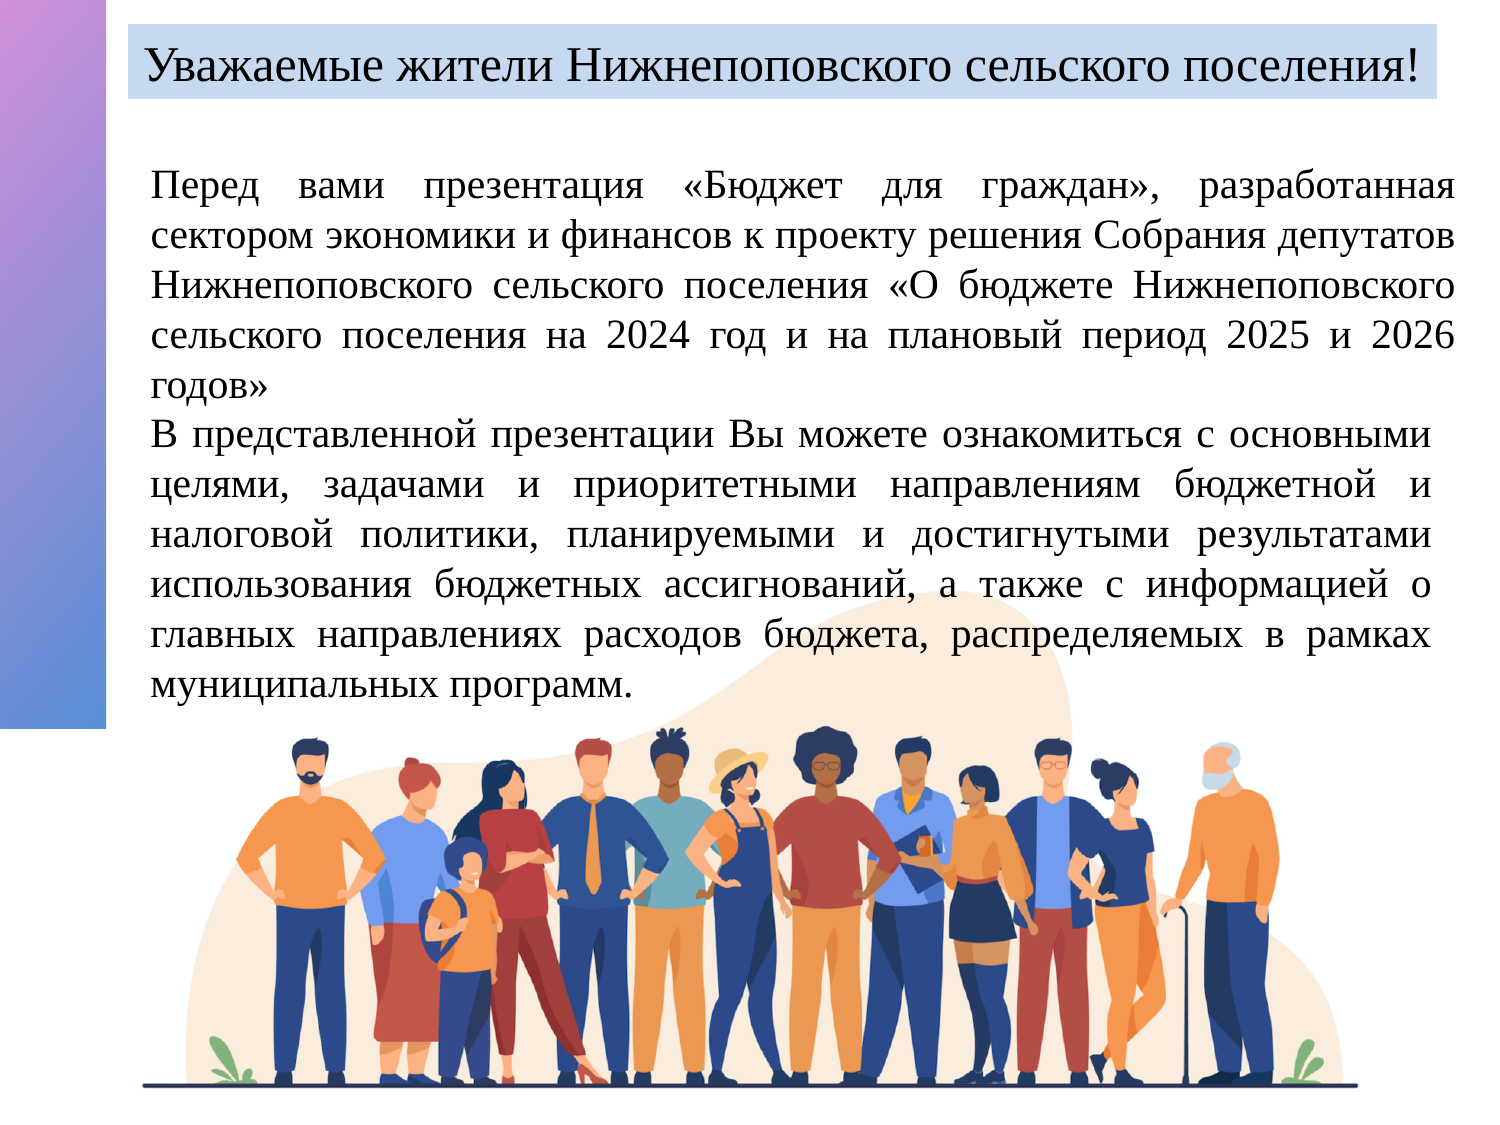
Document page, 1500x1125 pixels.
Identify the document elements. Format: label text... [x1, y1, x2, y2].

picture [105, 557, 1389, 1125]
text_box Уважаемые жители Нижнепоповского сельского поселения! [128, 24, 1437, 99]
text_box [0, 0, 108, 730]
text_box Перед вами презентация «Бюджет для граждан», разработанная сектором экономики и финансов к проекту решения Собрания депутатов Нижнепоповского сельского поселения «О бюджете Нижнепоповского сельского поселения на 2024 год и на плановый период 2025 и 2026 годов» [135, 149, 1471, 415]
text_box В представленной презентации Вы можете ознакомиться с основными целями, задачами и приоритетными направлениям бюджетной и налоговой политики, планируемыми и достигнутыми результатами использования бюджетных ассигнований, а также с информацией о главных направлениях расходов бюджета, распределяемых в рамках муниципальных программ. [135, 415, 1447, 718]
